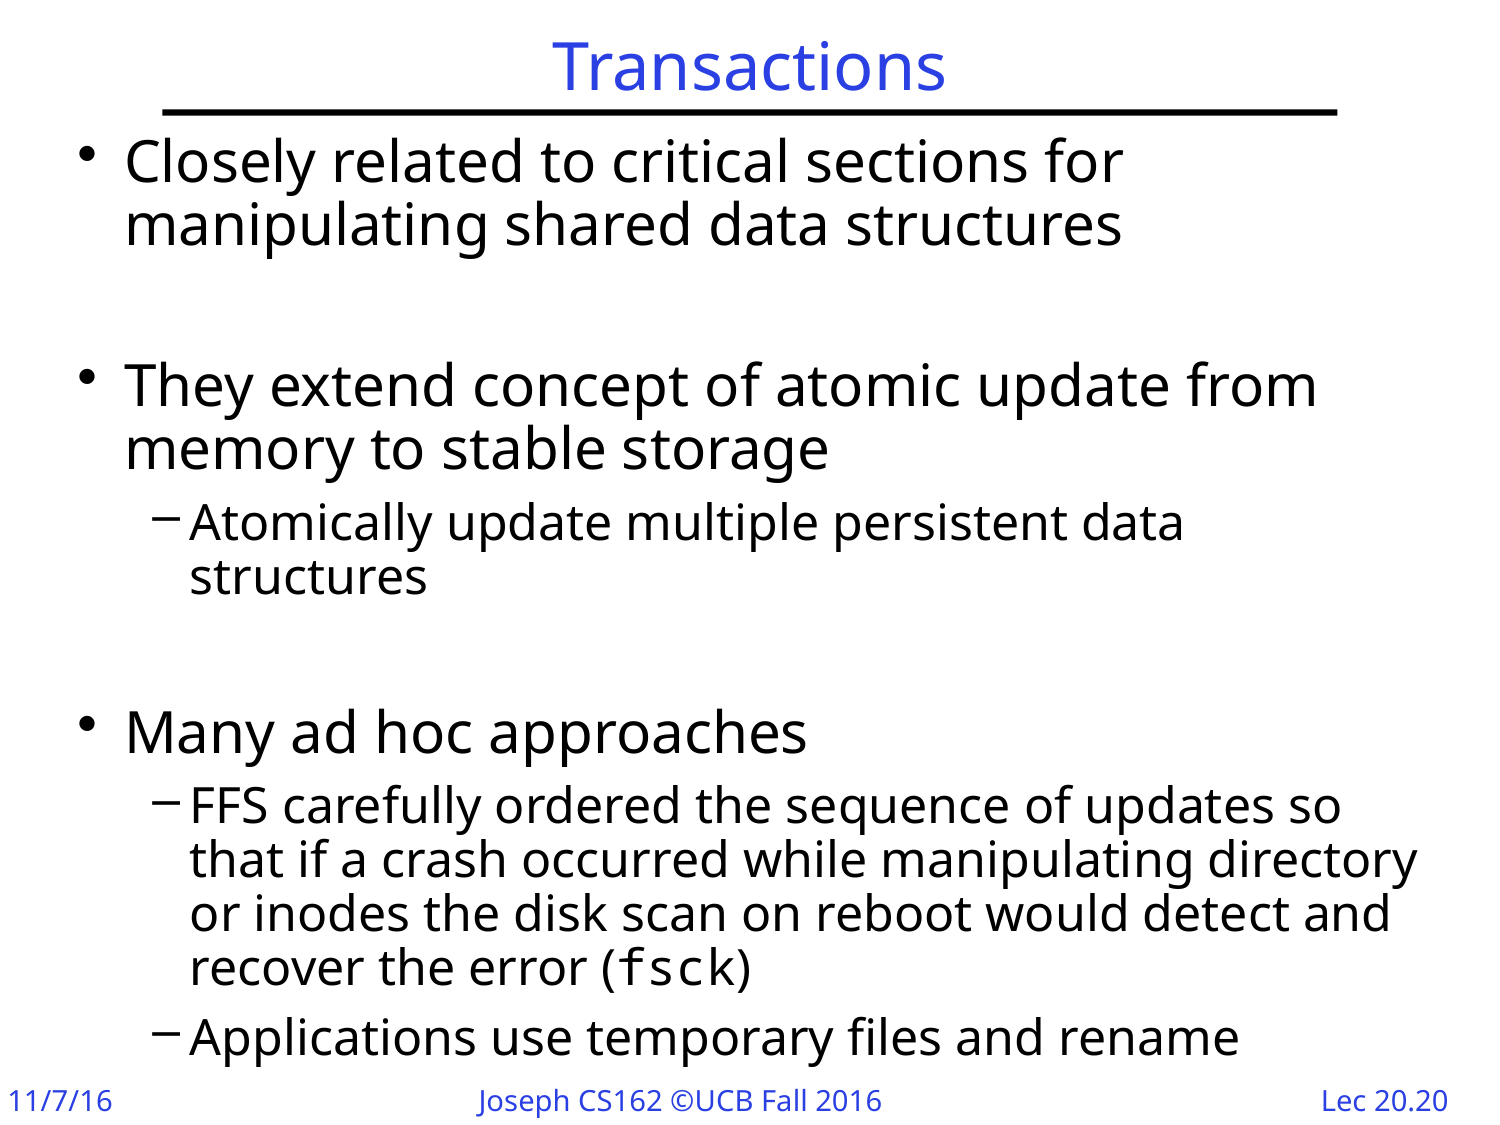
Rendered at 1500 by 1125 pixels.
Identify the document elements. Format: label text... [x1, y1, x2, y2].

title Transactions [162, 24, 1338, 113]
list Closely related to critical sections for manipulating shared data structures They extend concept of atomic update from memory to stable storage Atomically update multiple persistent data structures Many ad hoc approaches FFS carefully ordered the sequence of updates so that if a crash occurred while manipulating directory or inodes the disk scan on reboot would detect and recover the error (fsck) Applications use temporary files and rename [62, 125, 1438, 1038]
